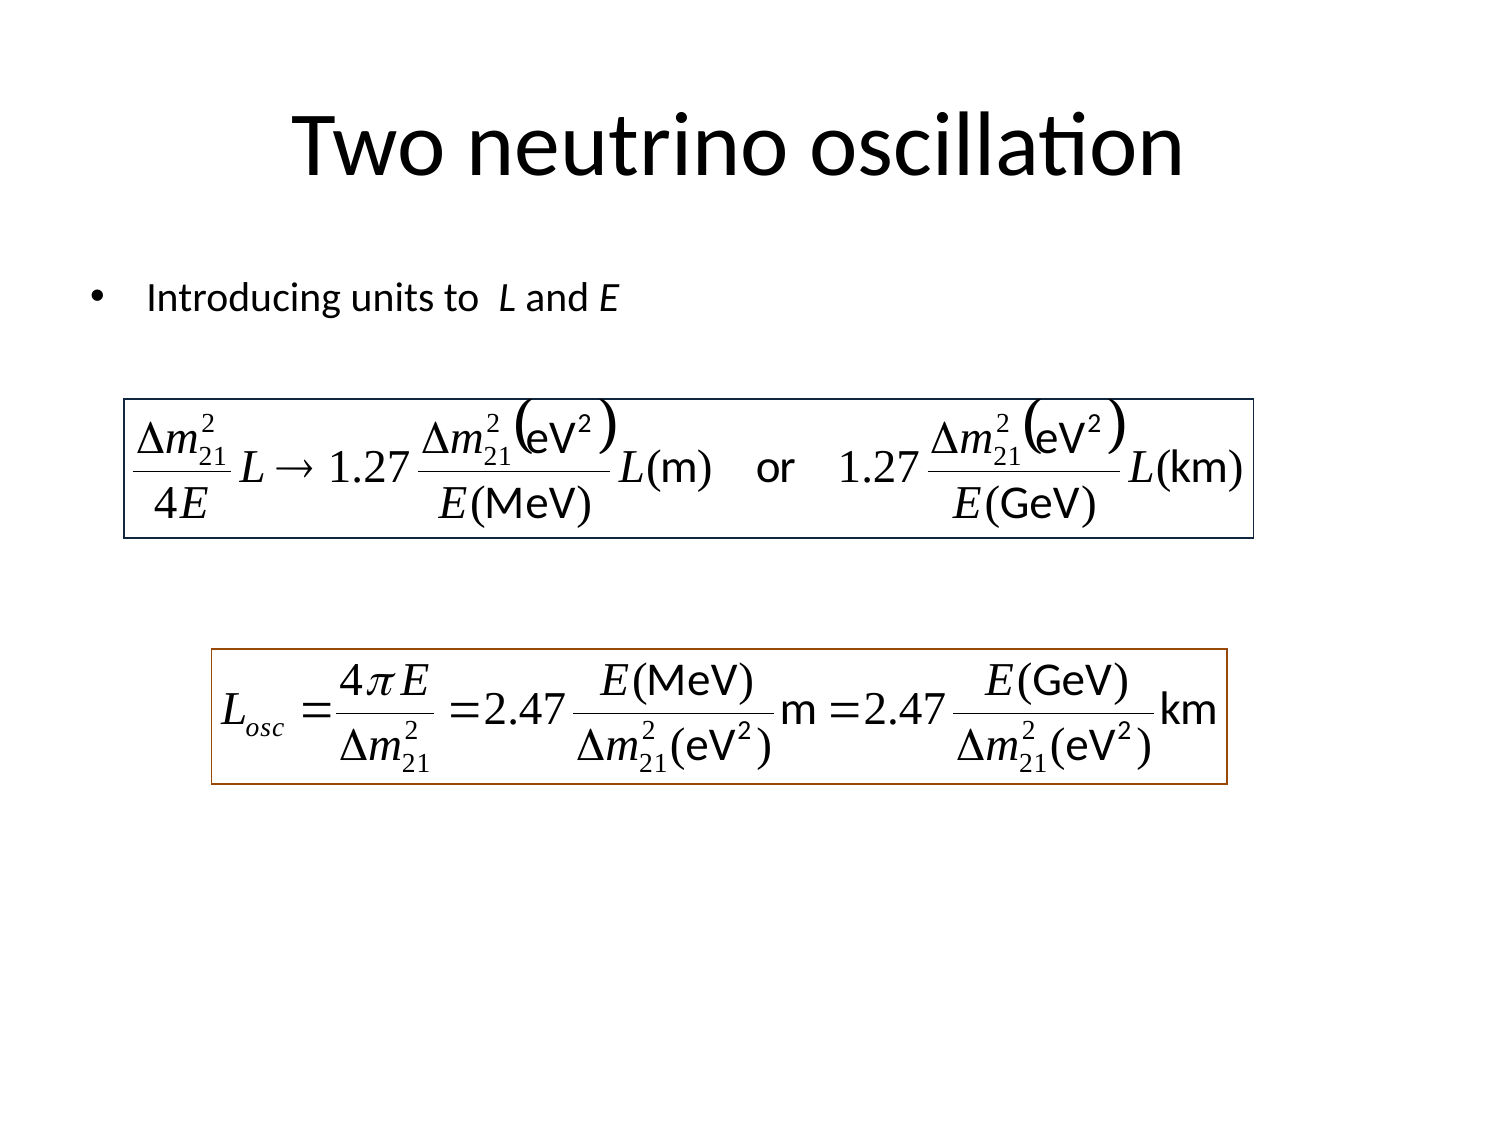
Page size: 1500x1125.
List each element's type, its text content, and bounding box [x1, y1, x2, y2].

title Two neutrino oscillation [75, 45, 1425, 233]
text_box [212, 649, 1227, 784]
list Introducing units to L and E [75, 262, 1425, 1005]
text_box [124, 399, 1253, 538]
